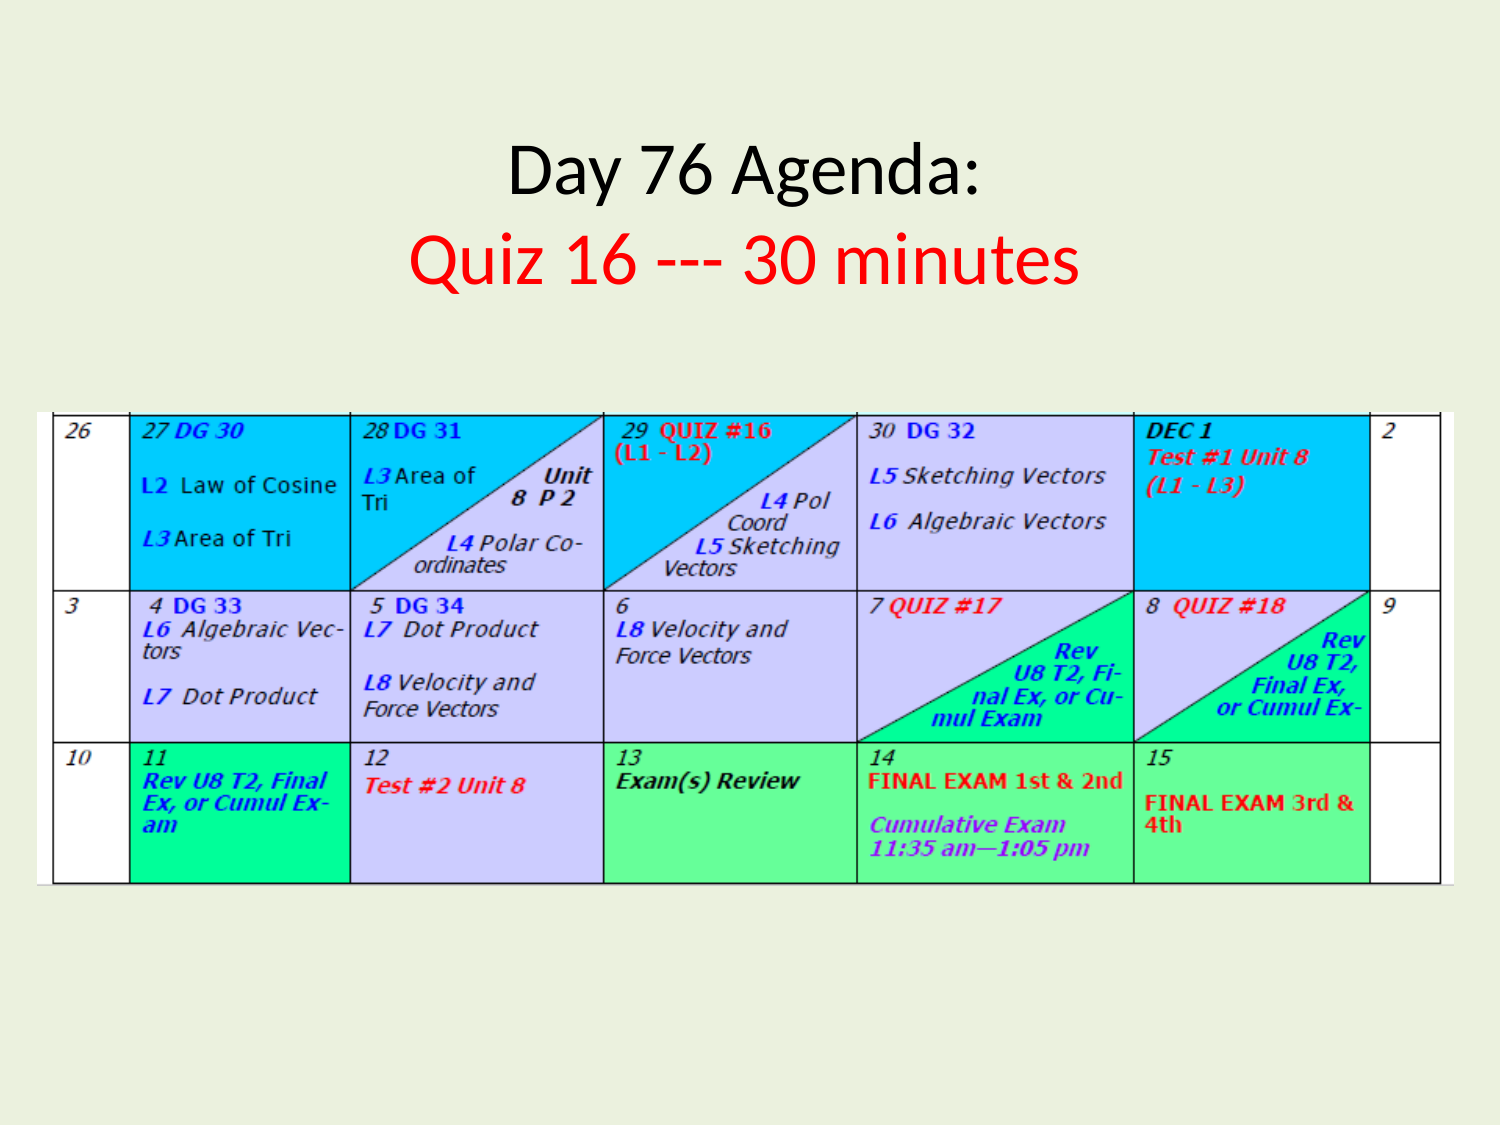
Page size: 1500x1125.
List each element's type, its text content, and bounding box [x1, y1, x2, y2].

picture [37, 412, 1454, 887]
text_box Day 76 Agenda: Quiz 16 --- 30 minutes [393, 112, 1097, 308]
